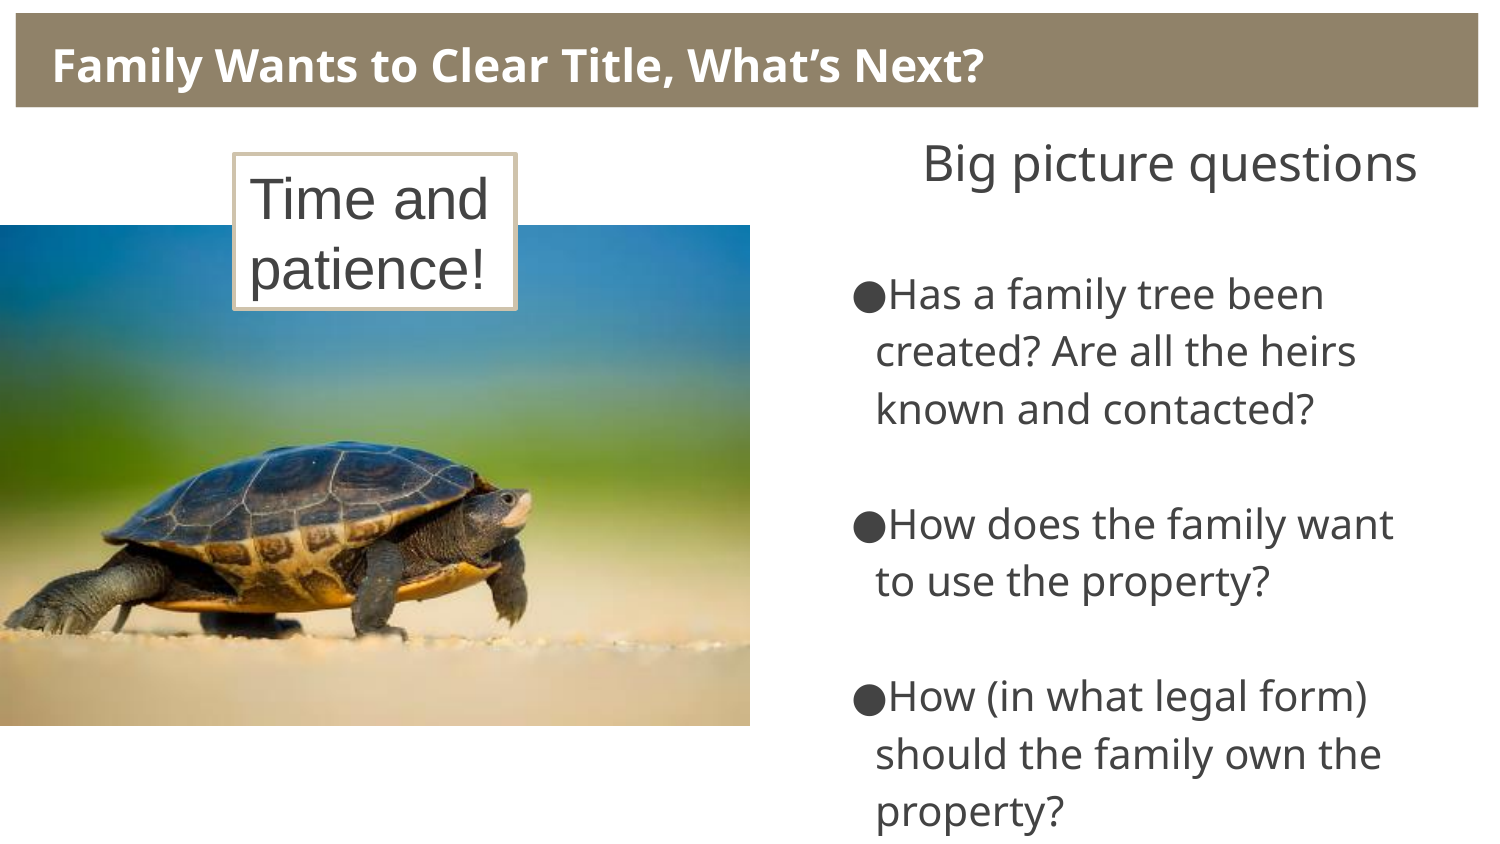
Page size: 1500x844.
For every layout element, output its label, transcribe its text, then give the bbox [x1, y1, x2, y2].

text_box Time and patience! [234, 153, 516, 224]
picture [0, 225, 5, 247]
title Family Wants to Clear Title, What’s Next? [36, 13, 1479, 108]
picture [0, 225, 751, 726]
text_box Big picture questions Has a family tree been created? Are all the heirs known and contacted? How does the family want to use the property? How (in what legal form) should the family own the property? [832, 107, 1439, 601]
text_box [15, 13, 36, 108]
